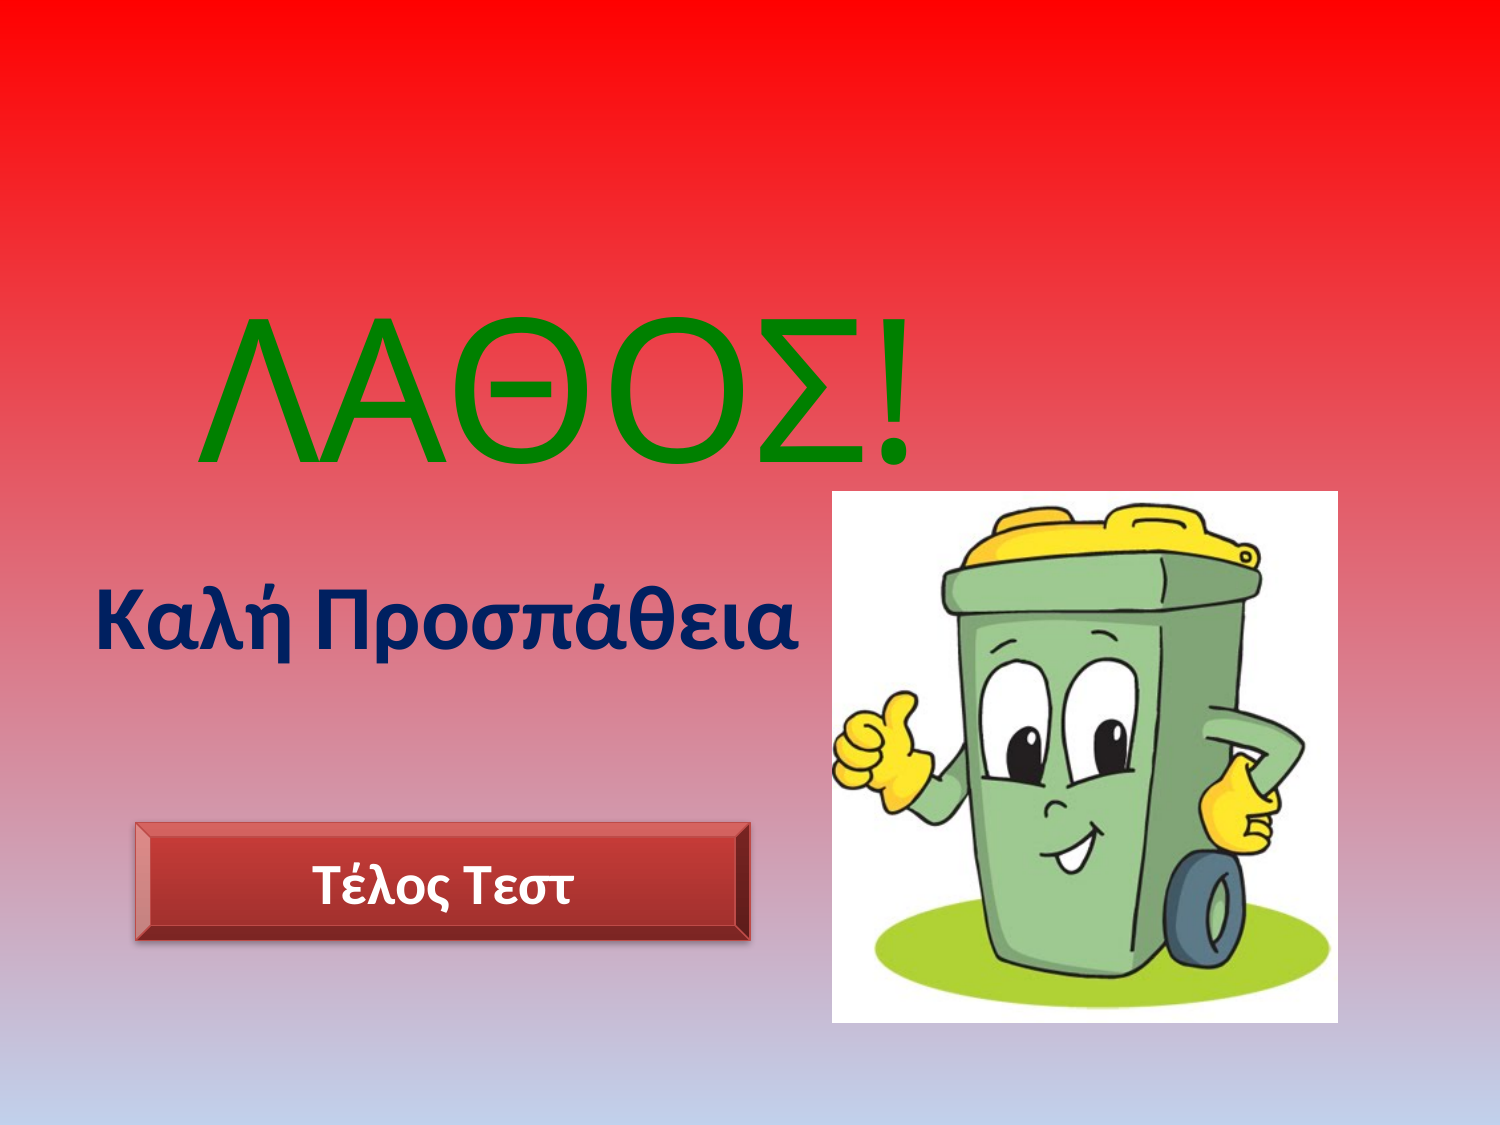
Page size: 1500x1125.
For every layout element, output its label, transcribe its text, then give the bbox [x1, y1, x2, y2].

text_box Καλή Προσπάθεια [80, 550, 816, 676]
text_box Τέλος Τεστ [135, 821, 751, 941]
list ΛΑΘΟΣ! [182, 255, 1058, 552]
picture [832, 491, 1339, 1023]
